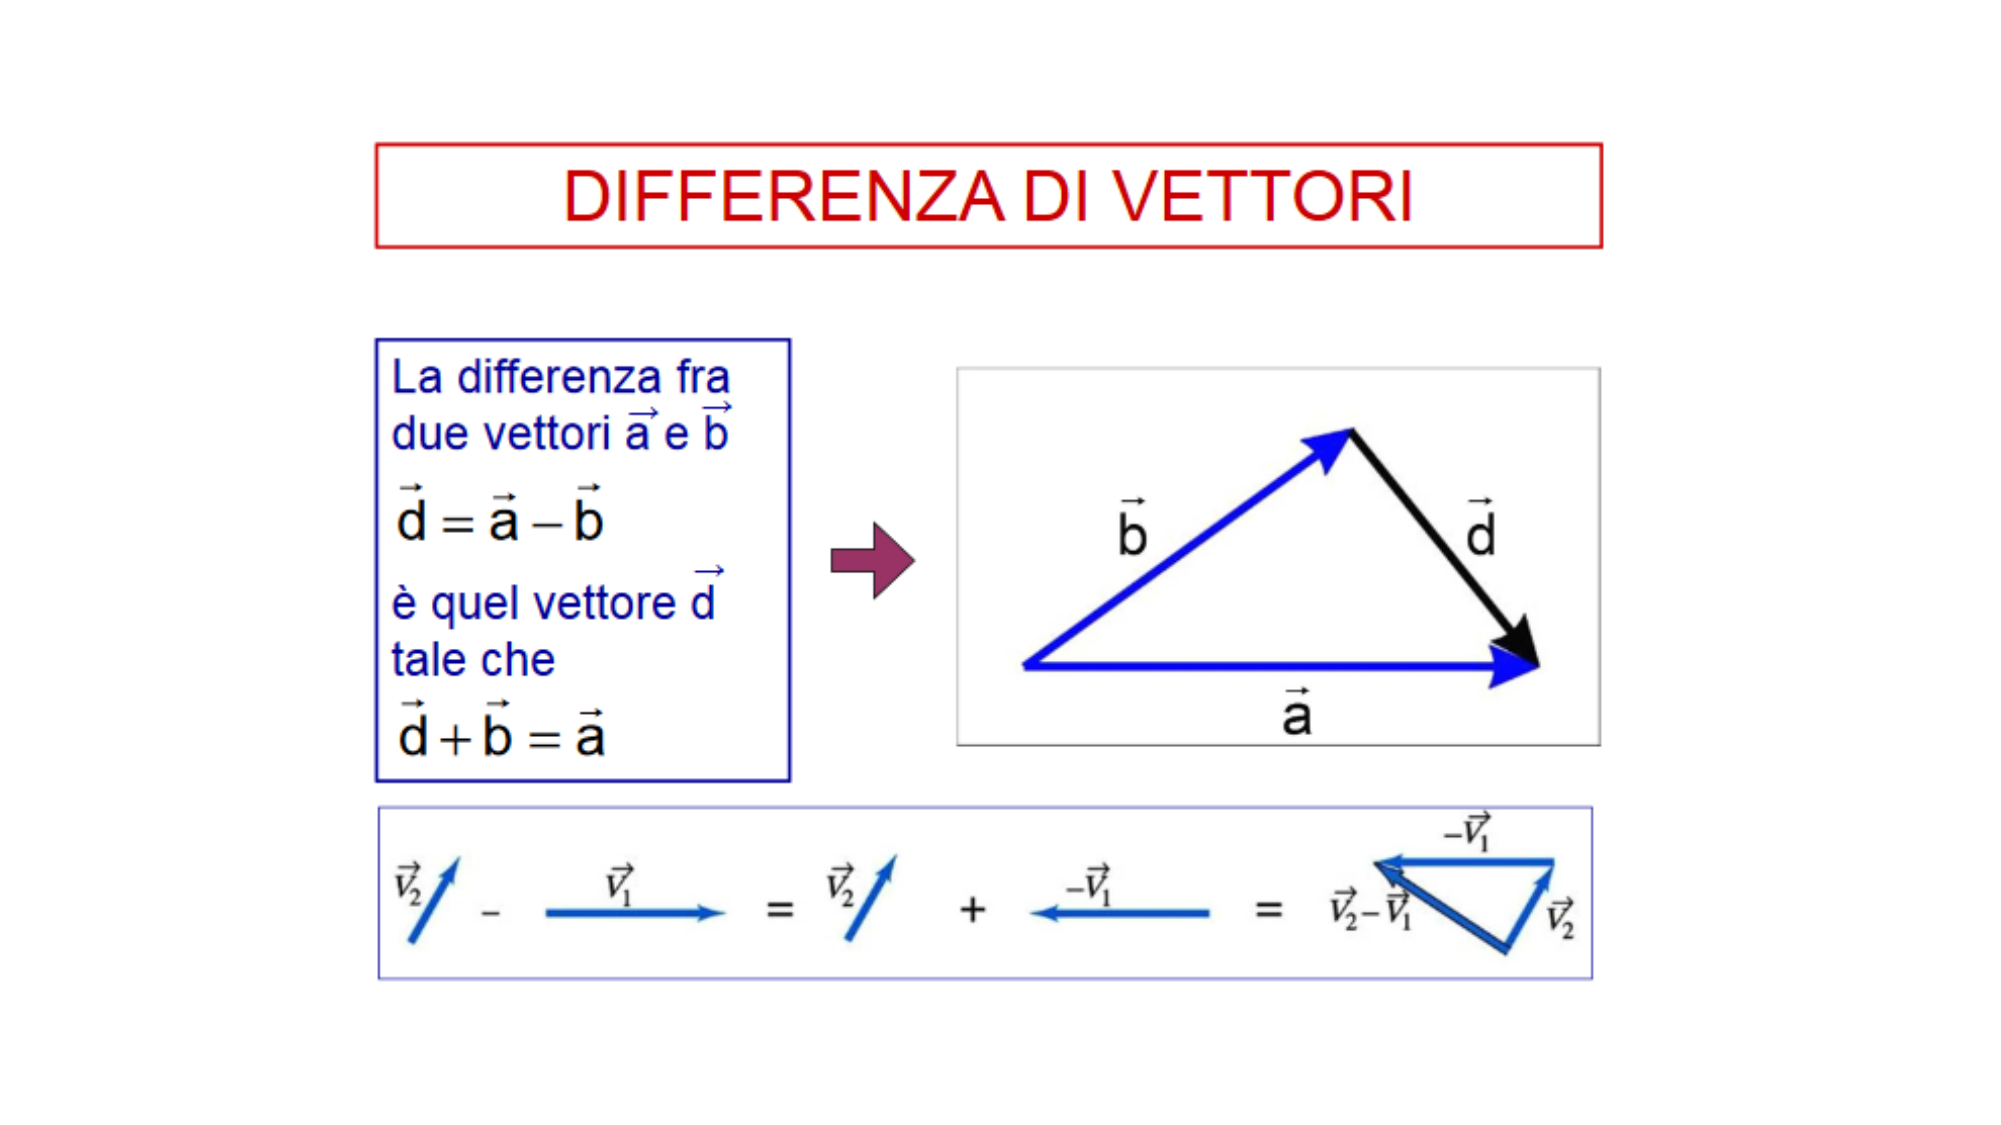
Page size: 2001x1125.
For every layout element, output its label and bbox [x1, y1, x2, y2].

picture [340, 106, 1626, 1019]
